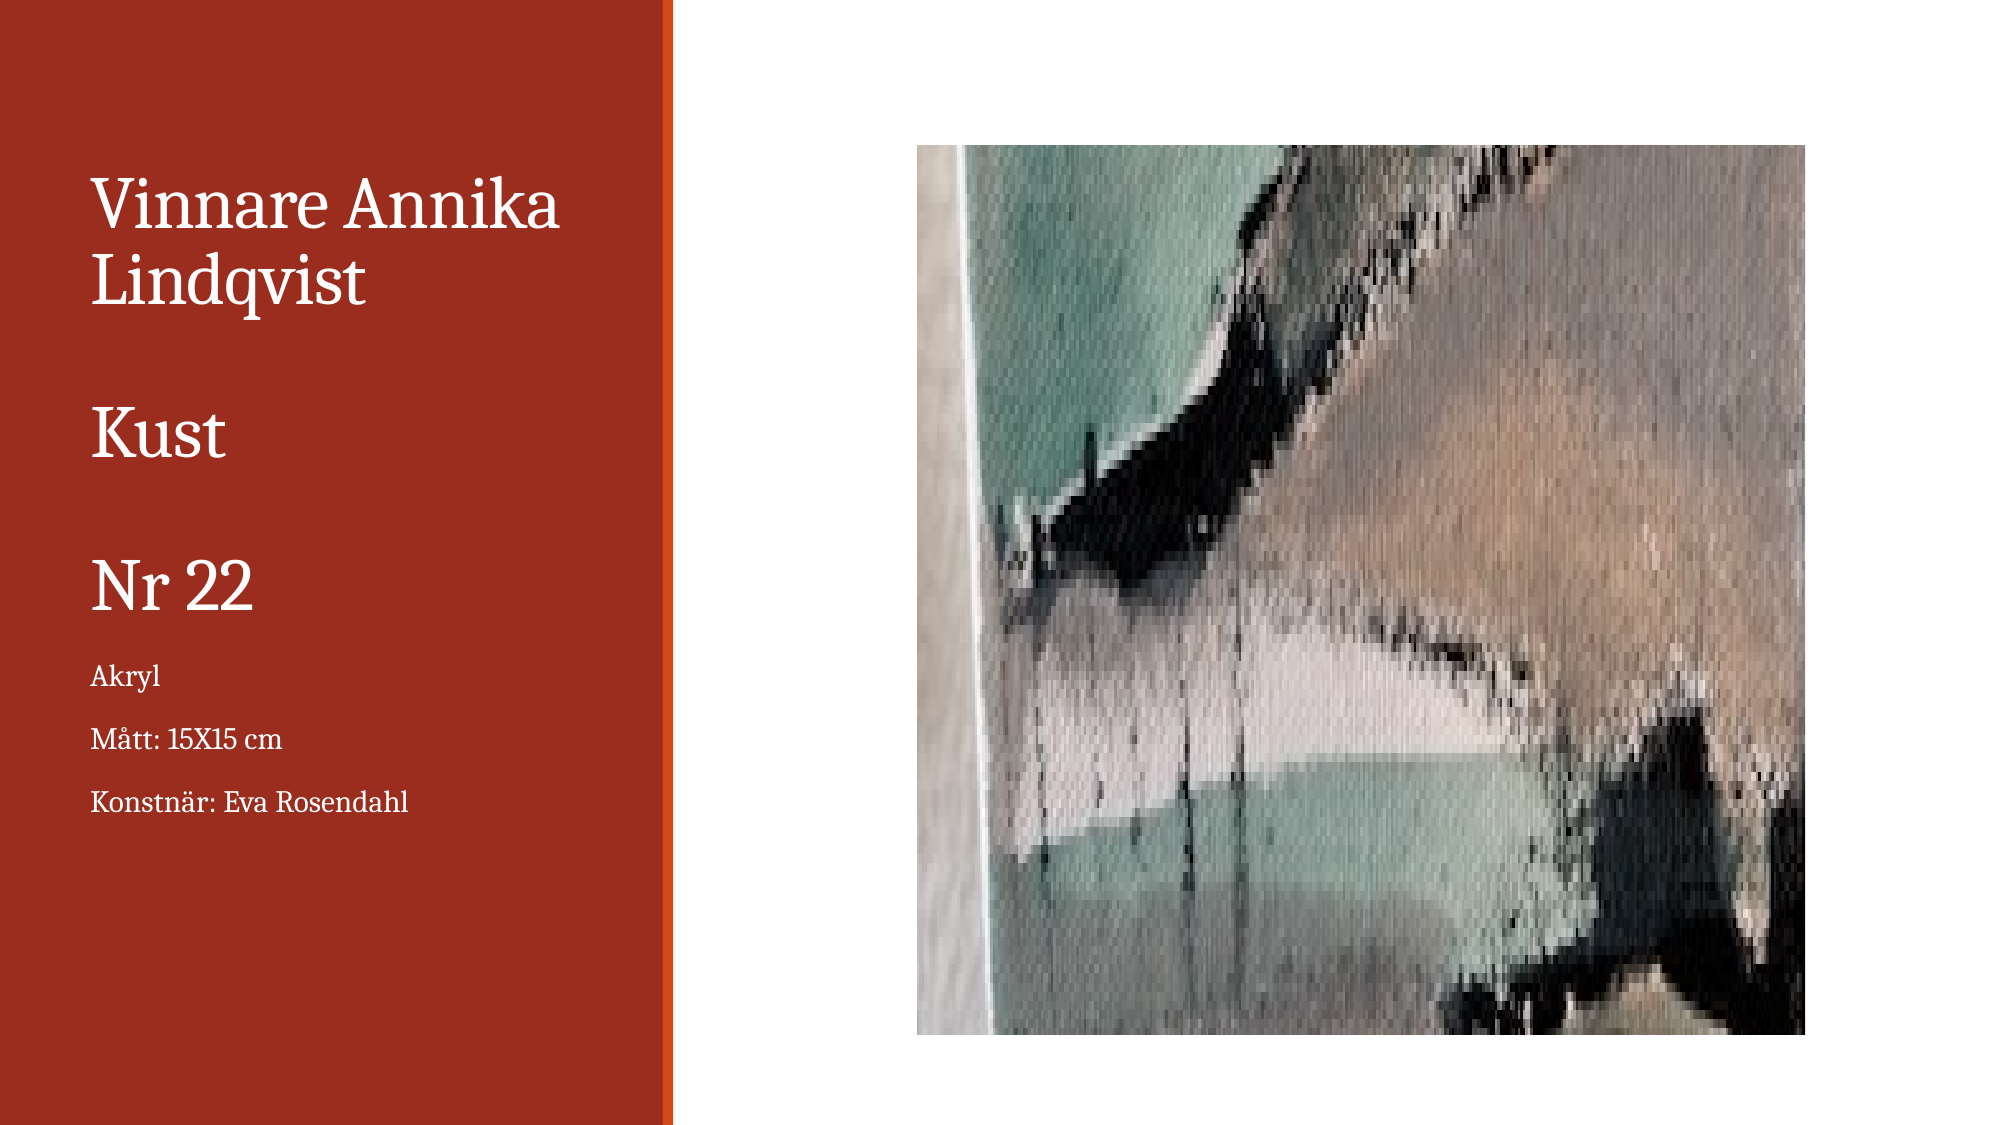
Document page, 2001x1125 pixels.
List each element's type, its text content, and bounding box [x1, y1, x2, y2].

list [892, 145, 1806, 1035]
list Akryl Mått: 15X15 cm Konstnär: Eva Rosendahl [75, 652, 600, 946]
title Vinnare Annika Lindqvist Kust Nr 22 [75, 97, 600, 634]
